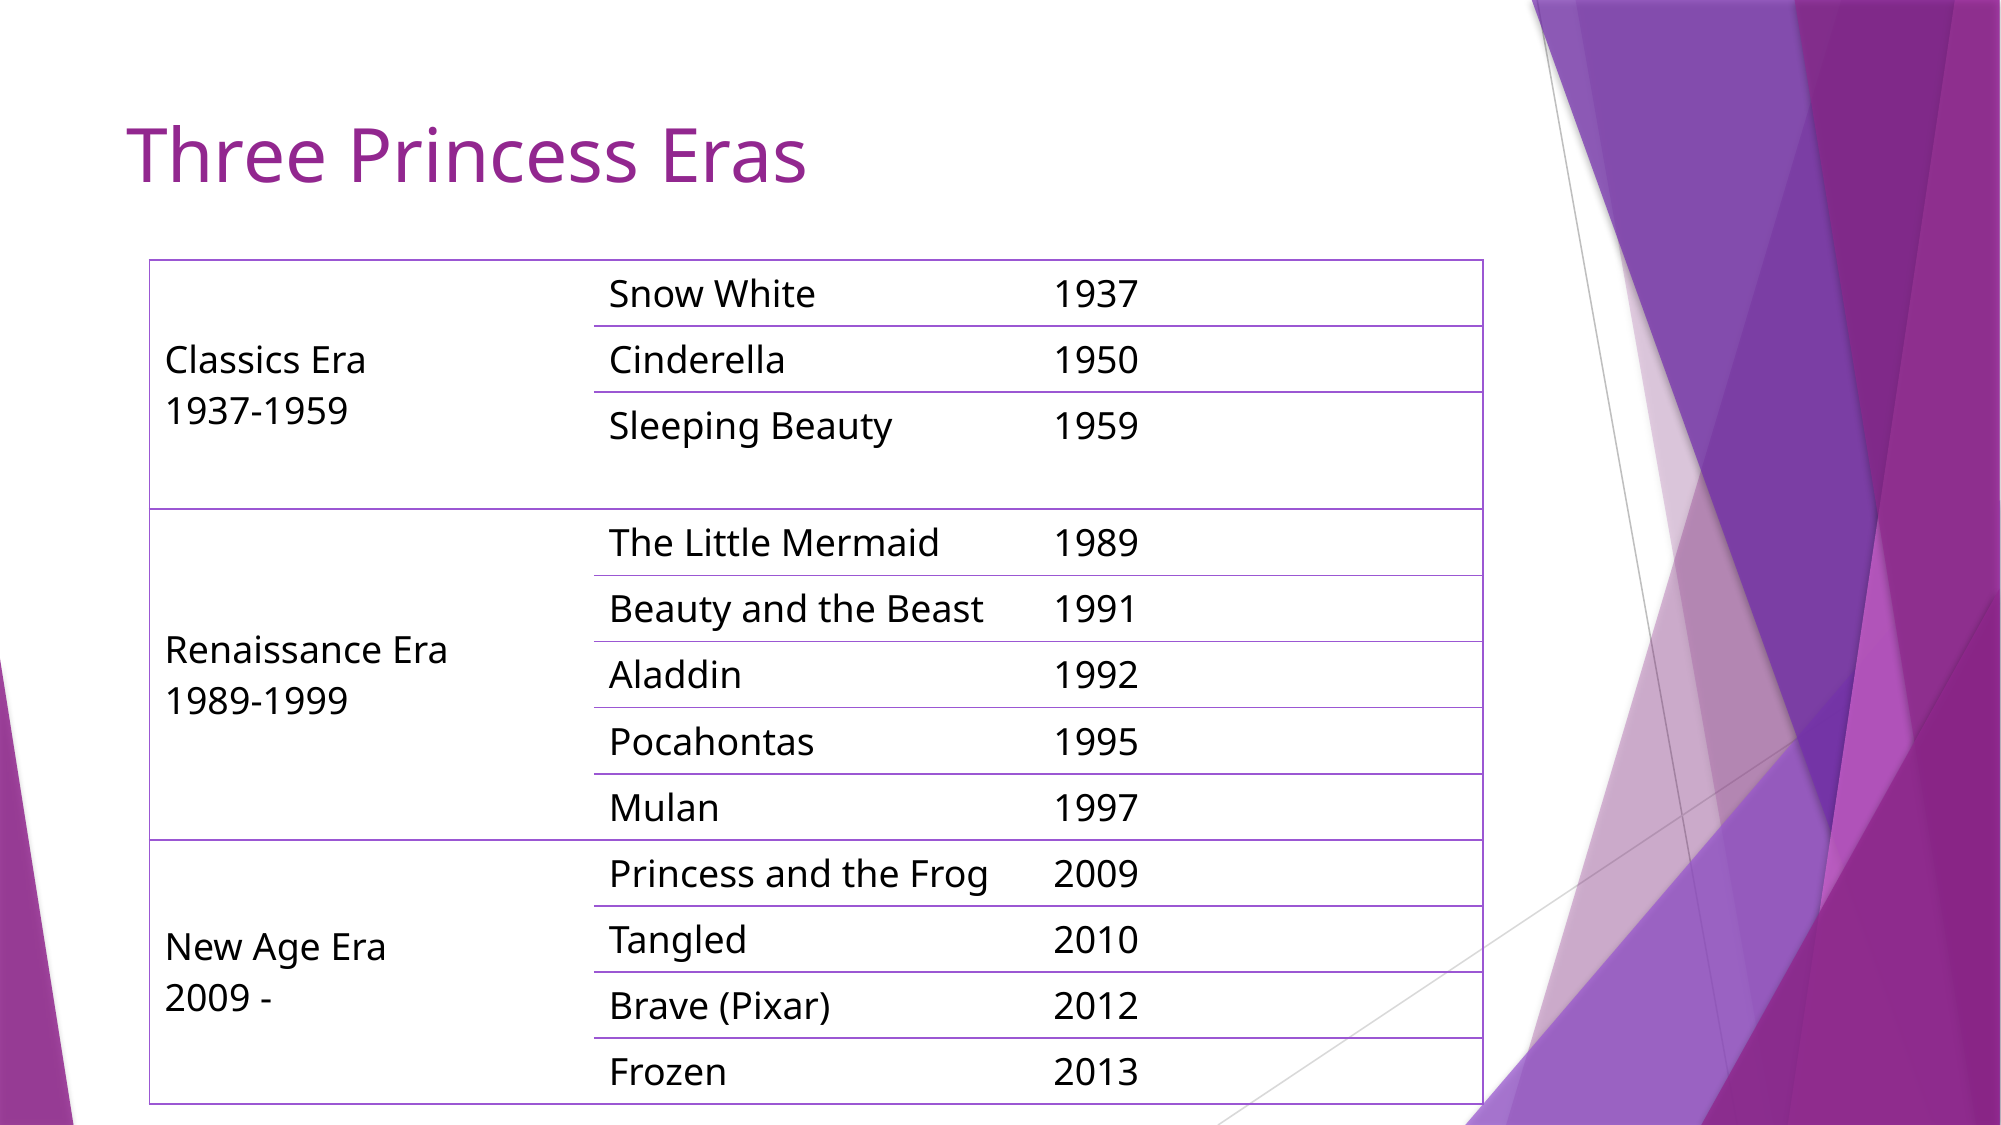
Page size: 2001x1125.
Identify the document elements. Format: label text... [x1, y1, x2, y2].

table_cell Tangled [594, 907, 1038, 971]
table_cell Renaissance Era 1989-1999 [150, 510, 594, 839]
table_cell 1989 [1038, 510, 1482, 575]
table_cell Aladdin [594, 642, 1038, 707]
table_cell 1992 [1038, 642, 1482, 707]
table_header Snow White [594, 261, 1038, 325]
table_cell Pocahontas [594, 708, 1038, 773]
table_cell 2009 [1038, 841, 1482, 905]
table_cell 2012 [1038, 973, 1482, 1037]
table_cell 2010 [1038, 907, 1482, 971]
table_cell 1997 [1038, 775, 1482, 839]
table_cell The Little Mermaid [594, 510, 1038, 575]
table_cell Mulan [594, 775, 1038, 839]
table_cell Beauty and the Beast [594, 576, 1038, 641]
table_cell Princess and the Frog [594, 841, 1038, 905]
table_header 1937 [1038, 261, 1482, 325]
table_cell 1959 [1038, 393, 1482, 508]
title Three Princess Eras [111, 99, 1522, 233]
table_cell New Age Era 2009 - [150, 841, 594, 1103]
table_cell Brave (Pixar) [594, 973, 1038, 1037]
table_cell 1995 [1038, 708, 1482, 773]
table_cell Cinderella [594, 327, 1038, 391]
table_cell 2013 [1038, 1039, 1482, 1103]
table_cell Frozen [594, 1039, 1038, 1103]
table_header Classics Era 1937-1959 [150, 261, 594, 508]
table_cell 1991 [1038, 576, 1482, 641]
table_cell Sleeping Beauty [594, 393, 1038, 508]
table_cell 1950 [1038, 327, 1482, 391]
